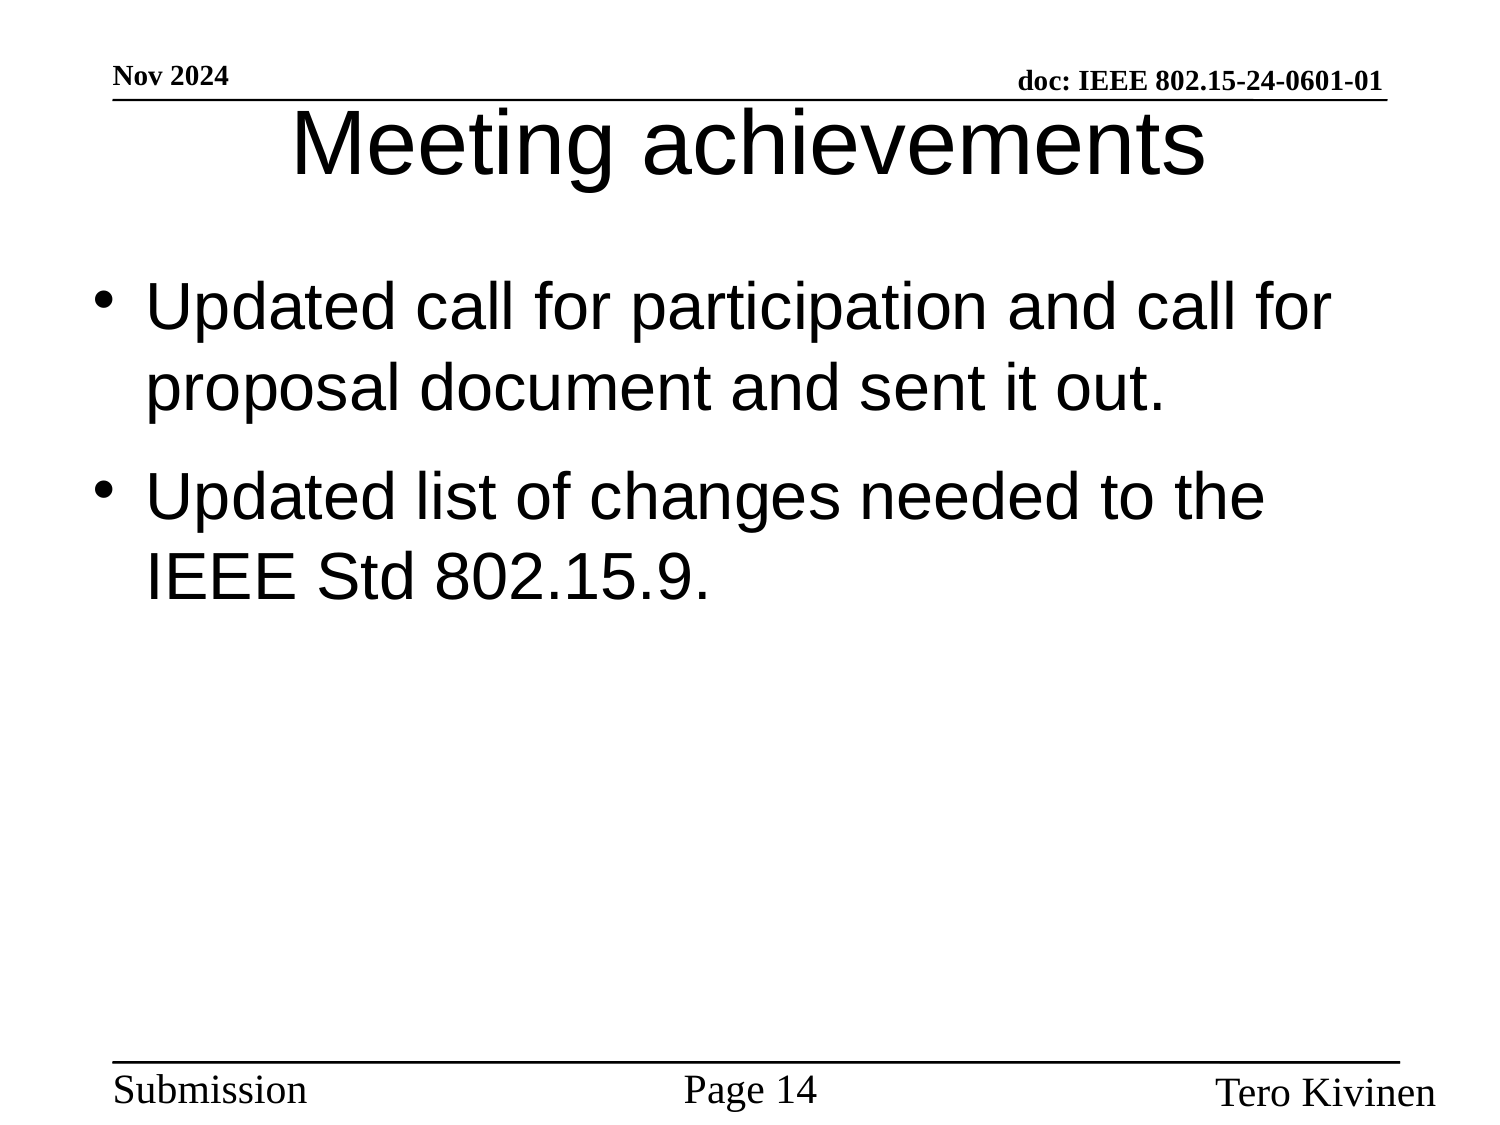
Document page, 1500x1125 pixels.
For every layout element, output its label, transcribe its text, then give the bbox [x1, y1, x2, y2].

list Updated call for participation and call for proposal document and sent it out. Updated list of changes needed to the IEEE Std 802.15.9. [75, 263, 1425, 916]
title [75, 44, 1425, 233]
